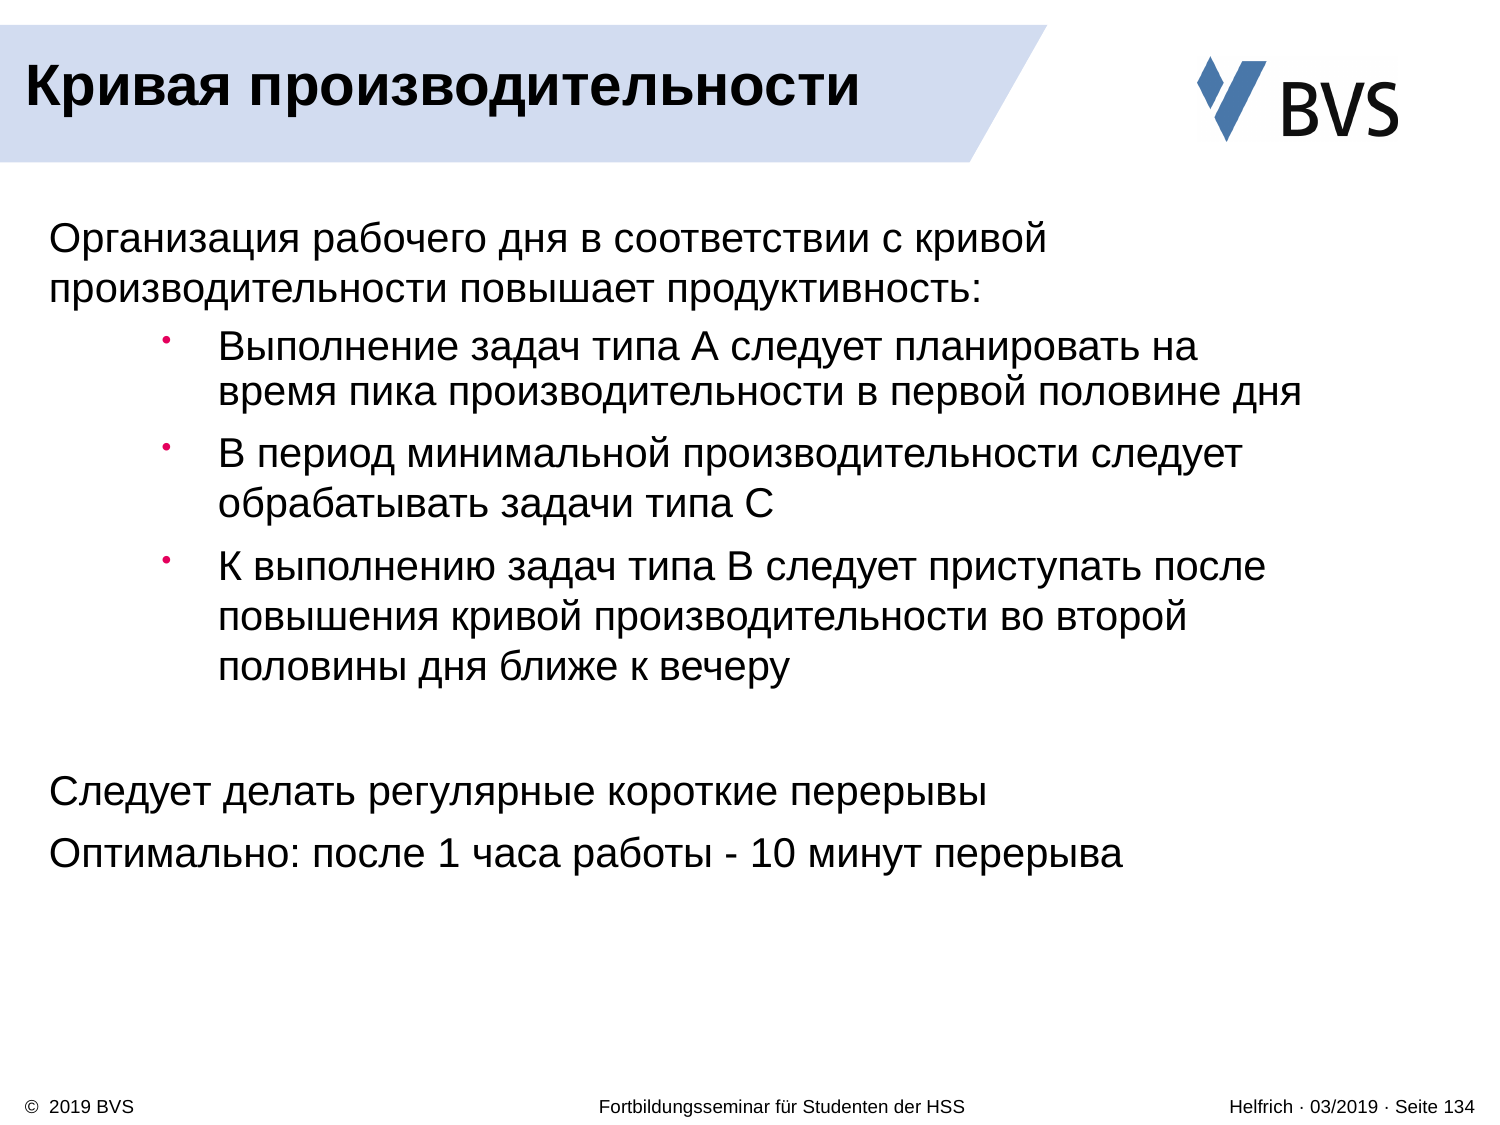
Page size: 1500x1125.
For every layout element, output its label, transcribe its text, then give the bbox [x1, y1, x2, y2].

title Кривая производительности [23, 0, 926, 177]
picture [1197, 56, 1398, 142]
text_box Организация рабочего дня в соответствии с кривой производительности повышает продуктивность: Выполнение задач типа A следует планировать на время пика производительности в первой половине дня В период минимальной производительности следует обрабатывать задачи типа C К выполнению задач типа B следует приступать после повышения кривой производительности во второй половины дня ближе к вечеру Следует делать регулярные короткие перерывы Оптимально: после 1 часа работы - 10 минут перерыва [46, 210, 1383, 877]
